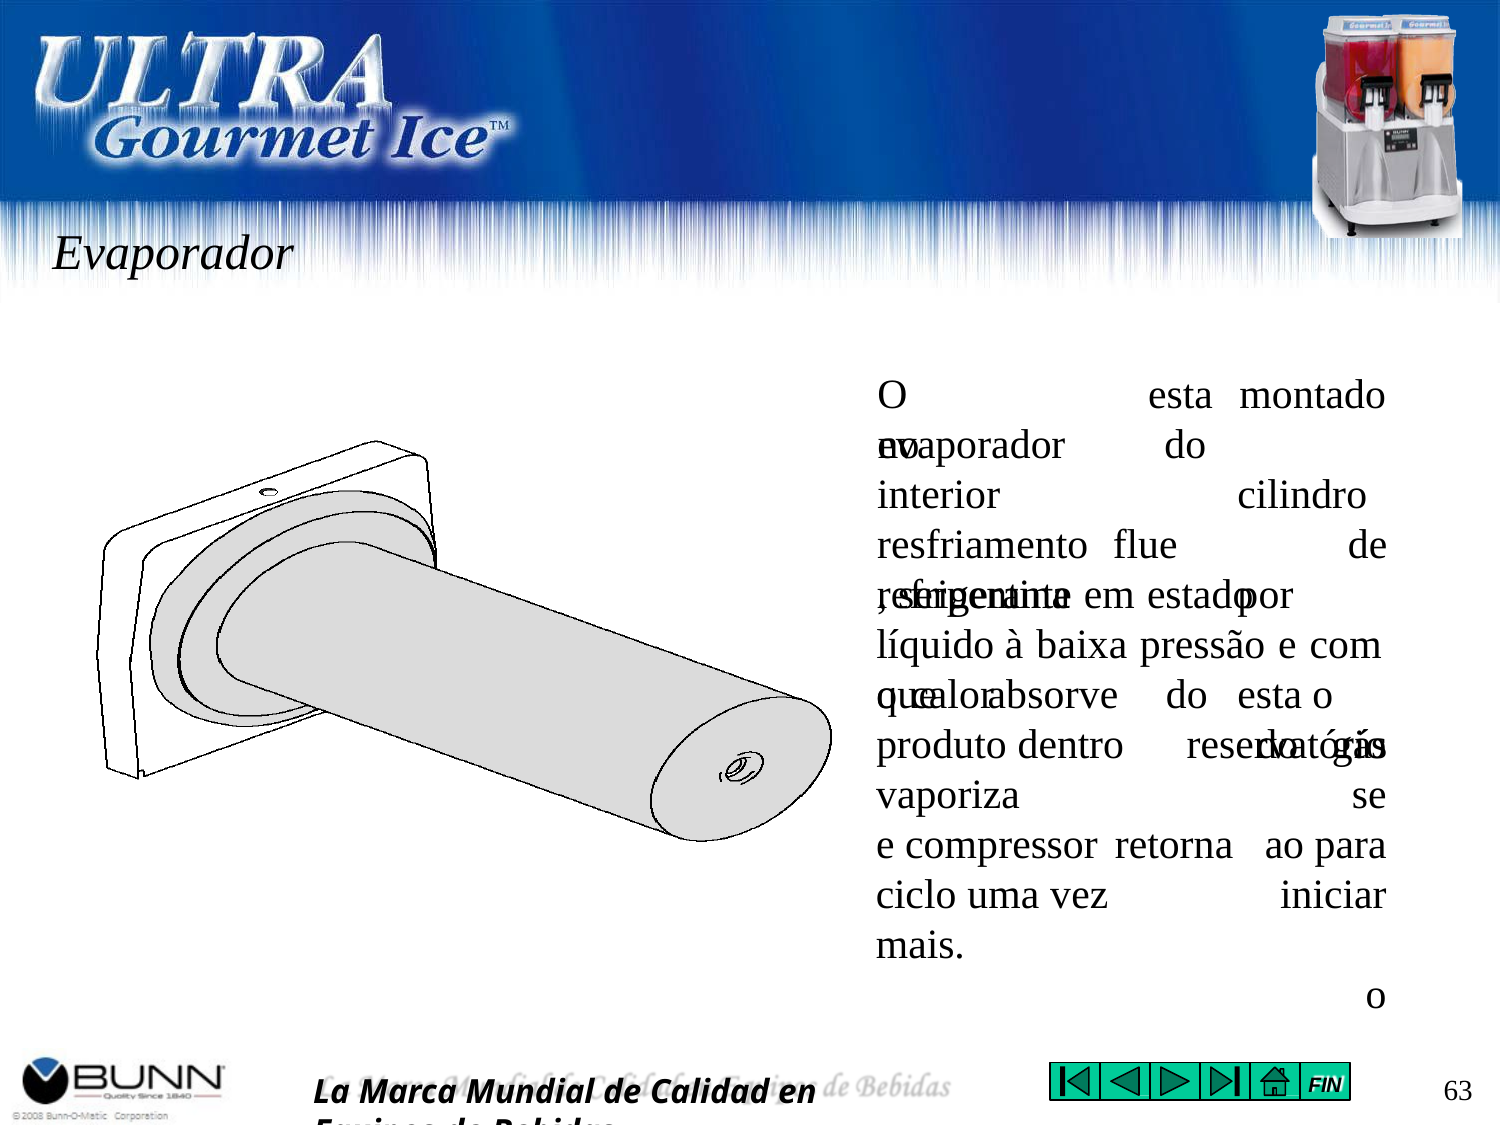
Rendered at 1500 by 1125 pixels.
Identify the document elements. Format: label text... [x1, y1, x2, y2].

text_box que absorve do produto dentro do [874, 666, 1386, 767]
slide_number La Marca Mundial de Calidad en Equipos de Bebidas [310, 1070, 942, 1125]
text_box reservatório se retorna ao para iniciar o [1106, 716, 1388, 1017]
text_box O evaporador [875, 408, 1123, 467]
text_box montado [1237, 408, 1386, 416]
text_box no interior resfriamento, serpentina [874, 416, 1099, 566]
text_box esta [1146, 408, 1216, 416]
text_box vaporiza e compressor [873, 766, 1103, 866]
picture [0, 0, 1500, 303]
picture [292, 1053, 978, 1110]
slide_number 63 [1439, 1071, 1478, 1125]
text_box do cilindro de por esta o gás [1107, 416, 1389, 767]
text_box refrigerante em estado líquido à baixa pressão e com o calor [874, 566, 1384, 666]
text_box [1, 1048, 268, 1125]
picture [1295, 1061, 1365, 1098]
text_box [75, 439, 850, 863]
footer FIN [1306, 1071, 1344, 1125]
text_box flue [1110, 516, 1180, 566]
text_box ciclo uma vez mais. [873, 866, 1206, 967]
title Evaporador [24, 204, 1476, 408]
